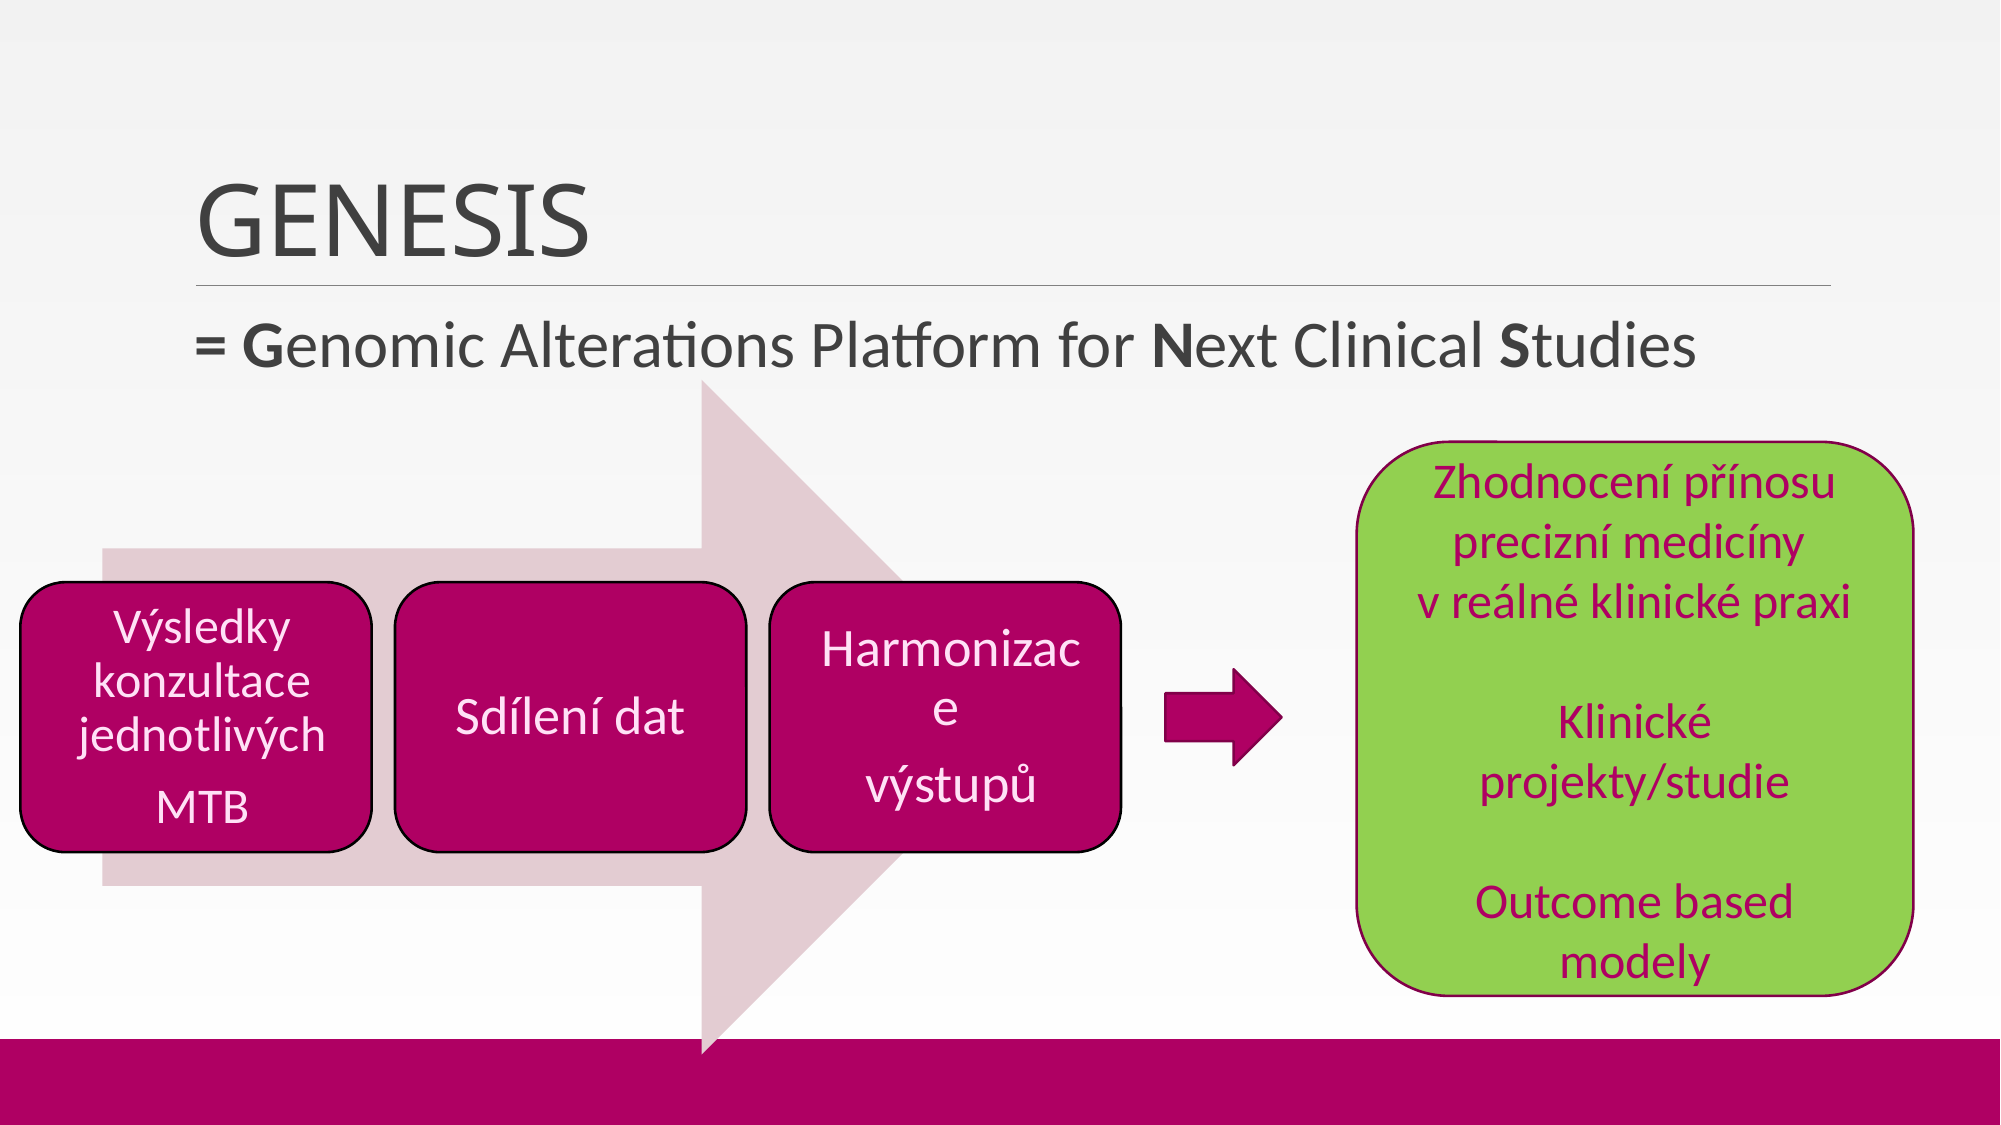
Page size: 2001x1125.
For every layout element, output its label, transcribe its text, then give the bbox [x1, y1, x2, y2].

text_box Zhodnocení přínosu precizní medicíny v reálné klinické praxi Klinické projekty/studie Outcome based modely [1355, 440, 1915, 998]
text_box [1164, 668, 1283, 767]
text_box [19, 379, 1123, 1056]
list = Genomic Alterations Platform for Next Clinical Studies [179, 302, 1830, 963]
title GENESIS [179, 47, 1830, 285]
